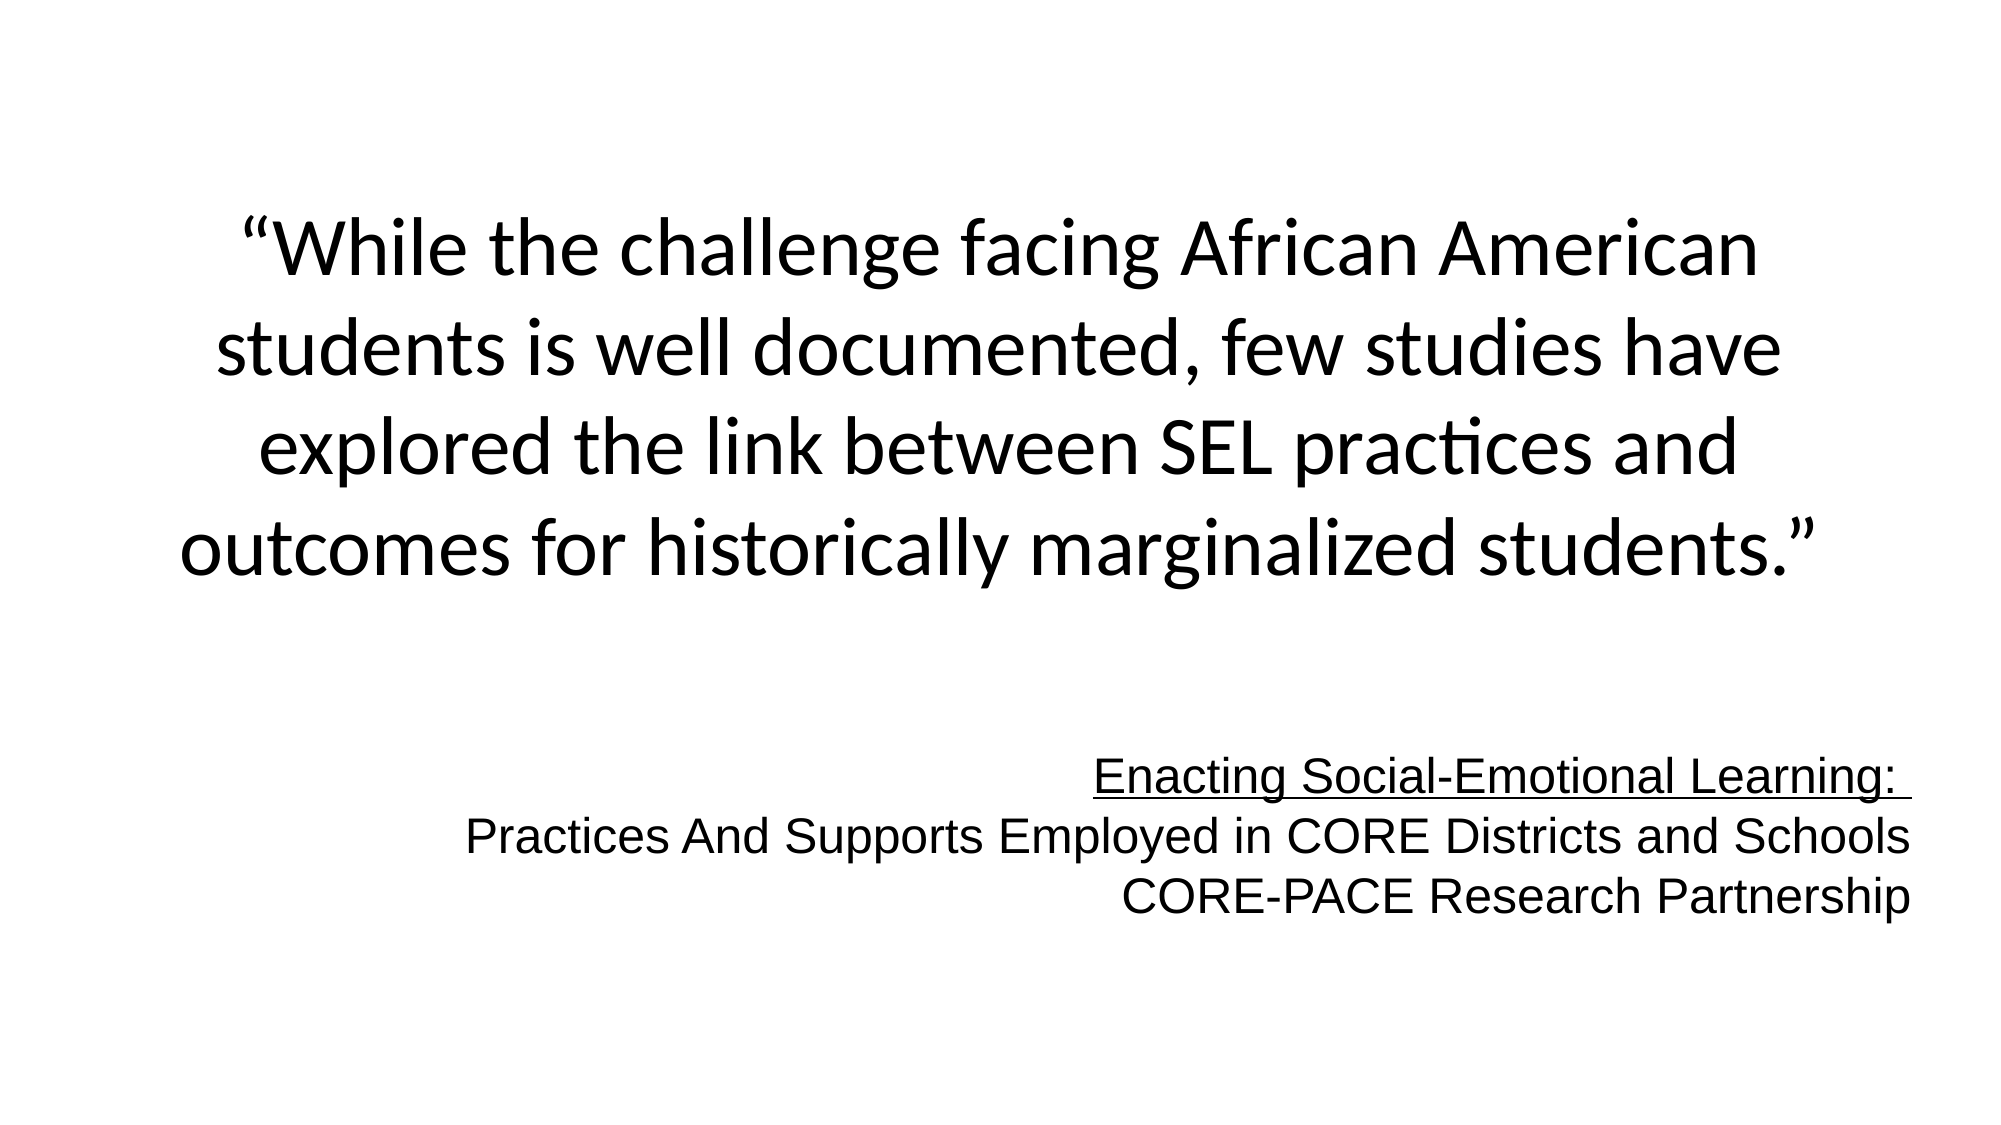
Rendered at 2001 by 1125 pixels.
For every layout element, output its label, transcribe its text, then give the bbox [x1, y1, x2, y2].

title “While the challenge facing African American students is well documented, few studies have explored the link between SEL practices and outcomes for historically marginalized students.” [68, 162, 1932, 612]
subtitle Enacting Social-Emotional Learning: Practices And Supports Employed in CORE Districts and Schools CORE-PACE Research Partnership [68, 619, 1932, 1004]
